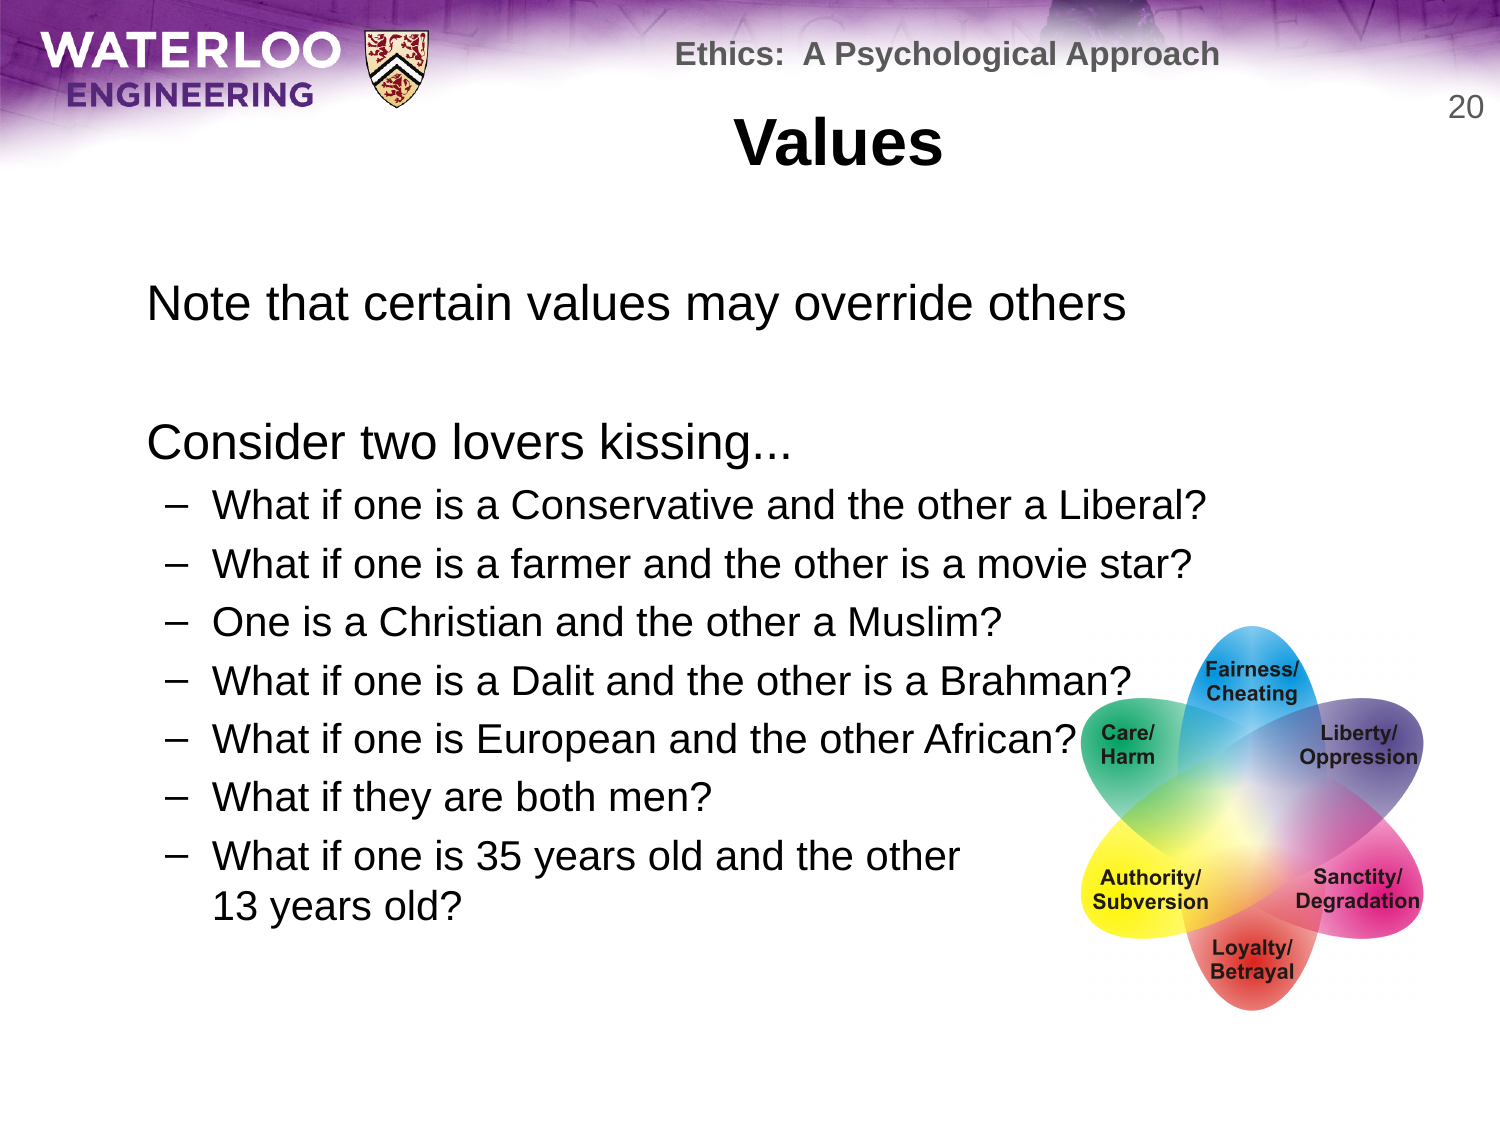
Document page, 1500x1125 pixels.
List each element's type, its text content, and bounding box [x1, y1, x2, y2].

footer Ethics: A Psychological Approach [535, 24, 1236, 68]
list Note that certain values may override others Consider two lovers kissing... What if one is a Conservative and the other a Liberal? What if one is a farmer and the other is a movie star? One is a Christian and the other a Muslim? What if one is a Dalit and the other is a Brahman? What if one is European and the other African? What if they are both men? What if one is 35 years old and the other 13 years old? [74, 262, 1426, 1020]
slide_number 20 [1371, 73, 1500, 134]
title Values [252, 44, 1426, 233]
picture [0, 0, 1500, 1125]
